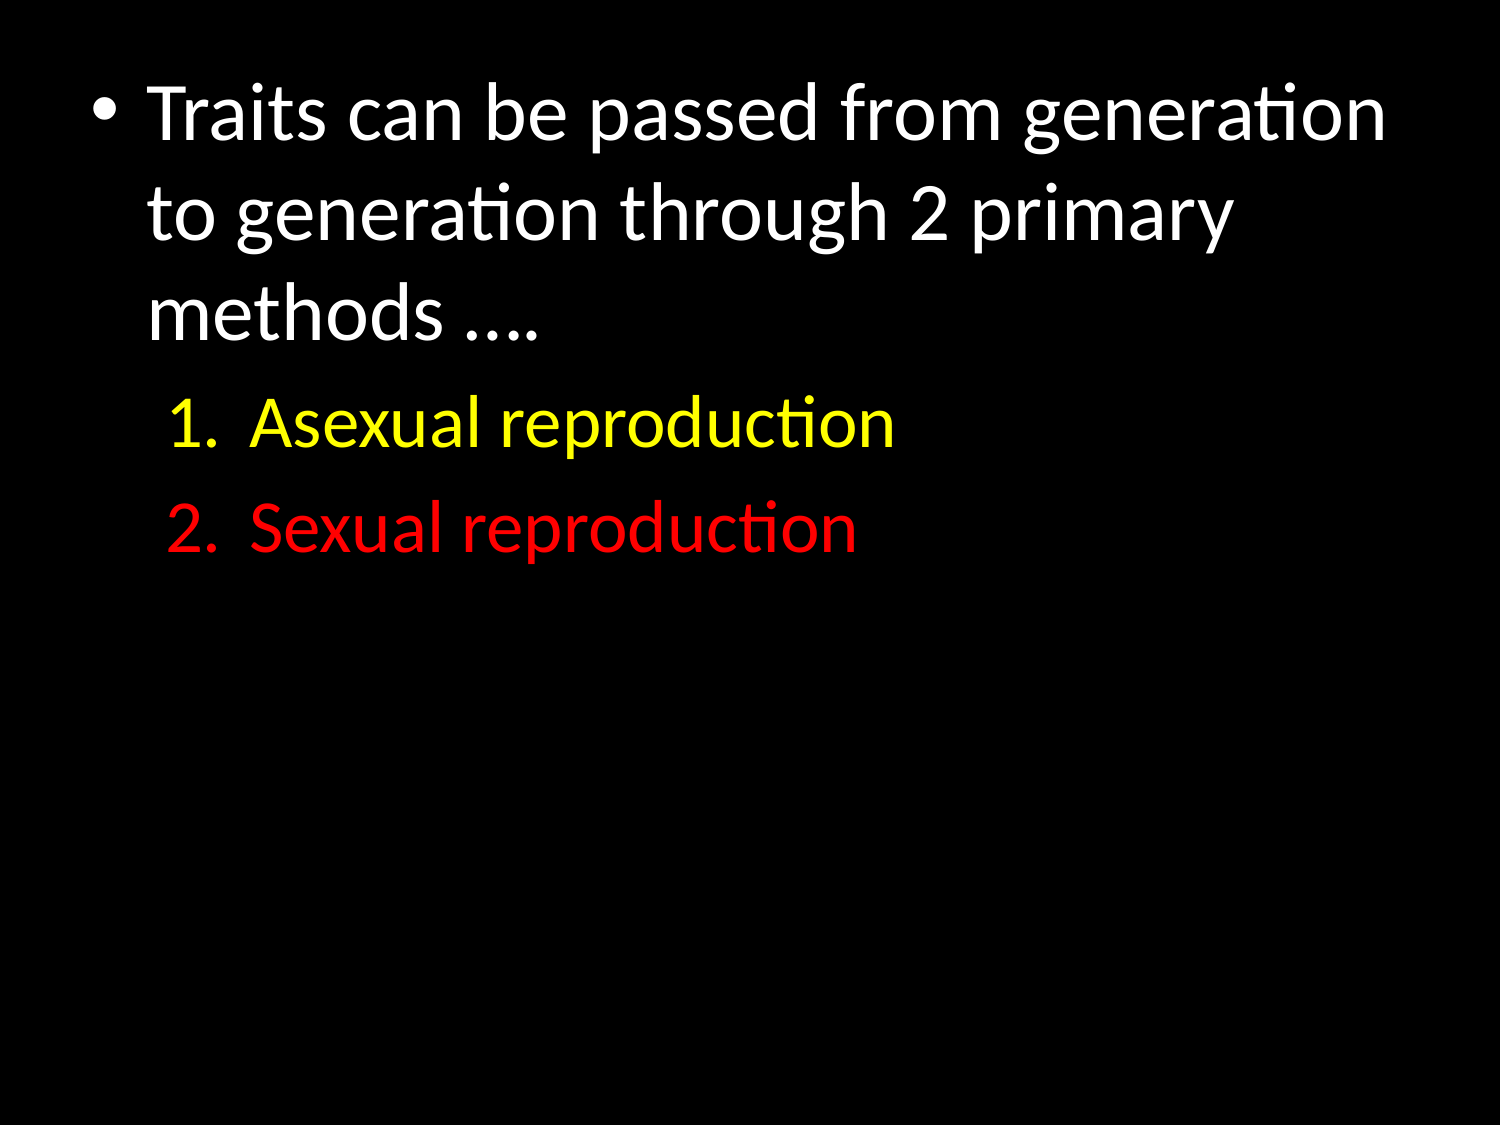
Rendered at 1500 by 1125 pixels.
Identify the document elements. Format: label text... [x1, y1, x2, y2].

list Traits can be passed from generation to generation through 2 primary methods …. Asexual reproduction Sexual reproduction [75, 50, 1425, 1088]
